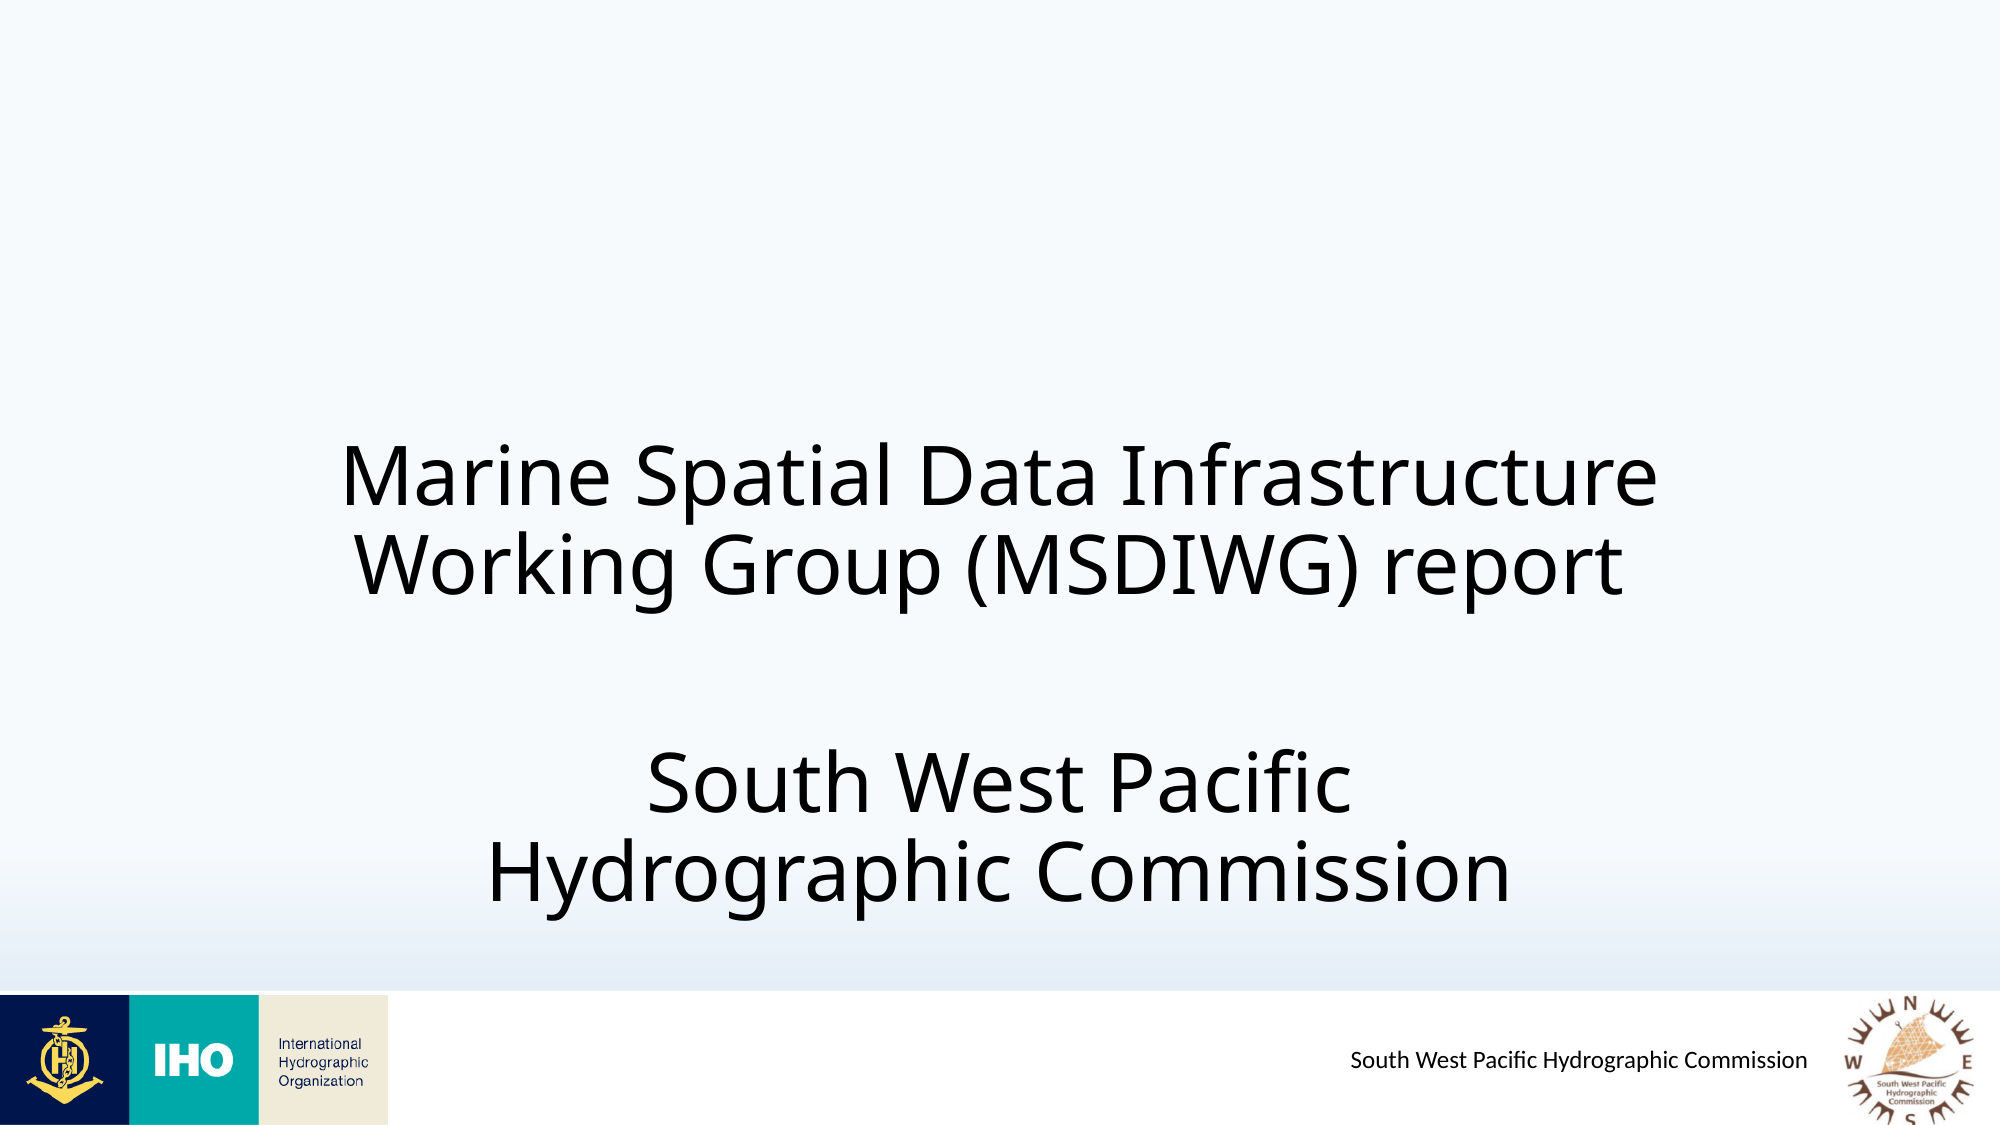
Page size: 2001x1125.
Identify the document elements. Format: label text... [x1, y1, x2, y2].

picture [1843, 995, 1974, 1125]
title Marine Spatial Data Infrastructure Working Group (MSDIWG) report South West Pacific Hydrographic Commission [249, 425, 1750, 1066]
picture [0, 995, 388, 1125]
